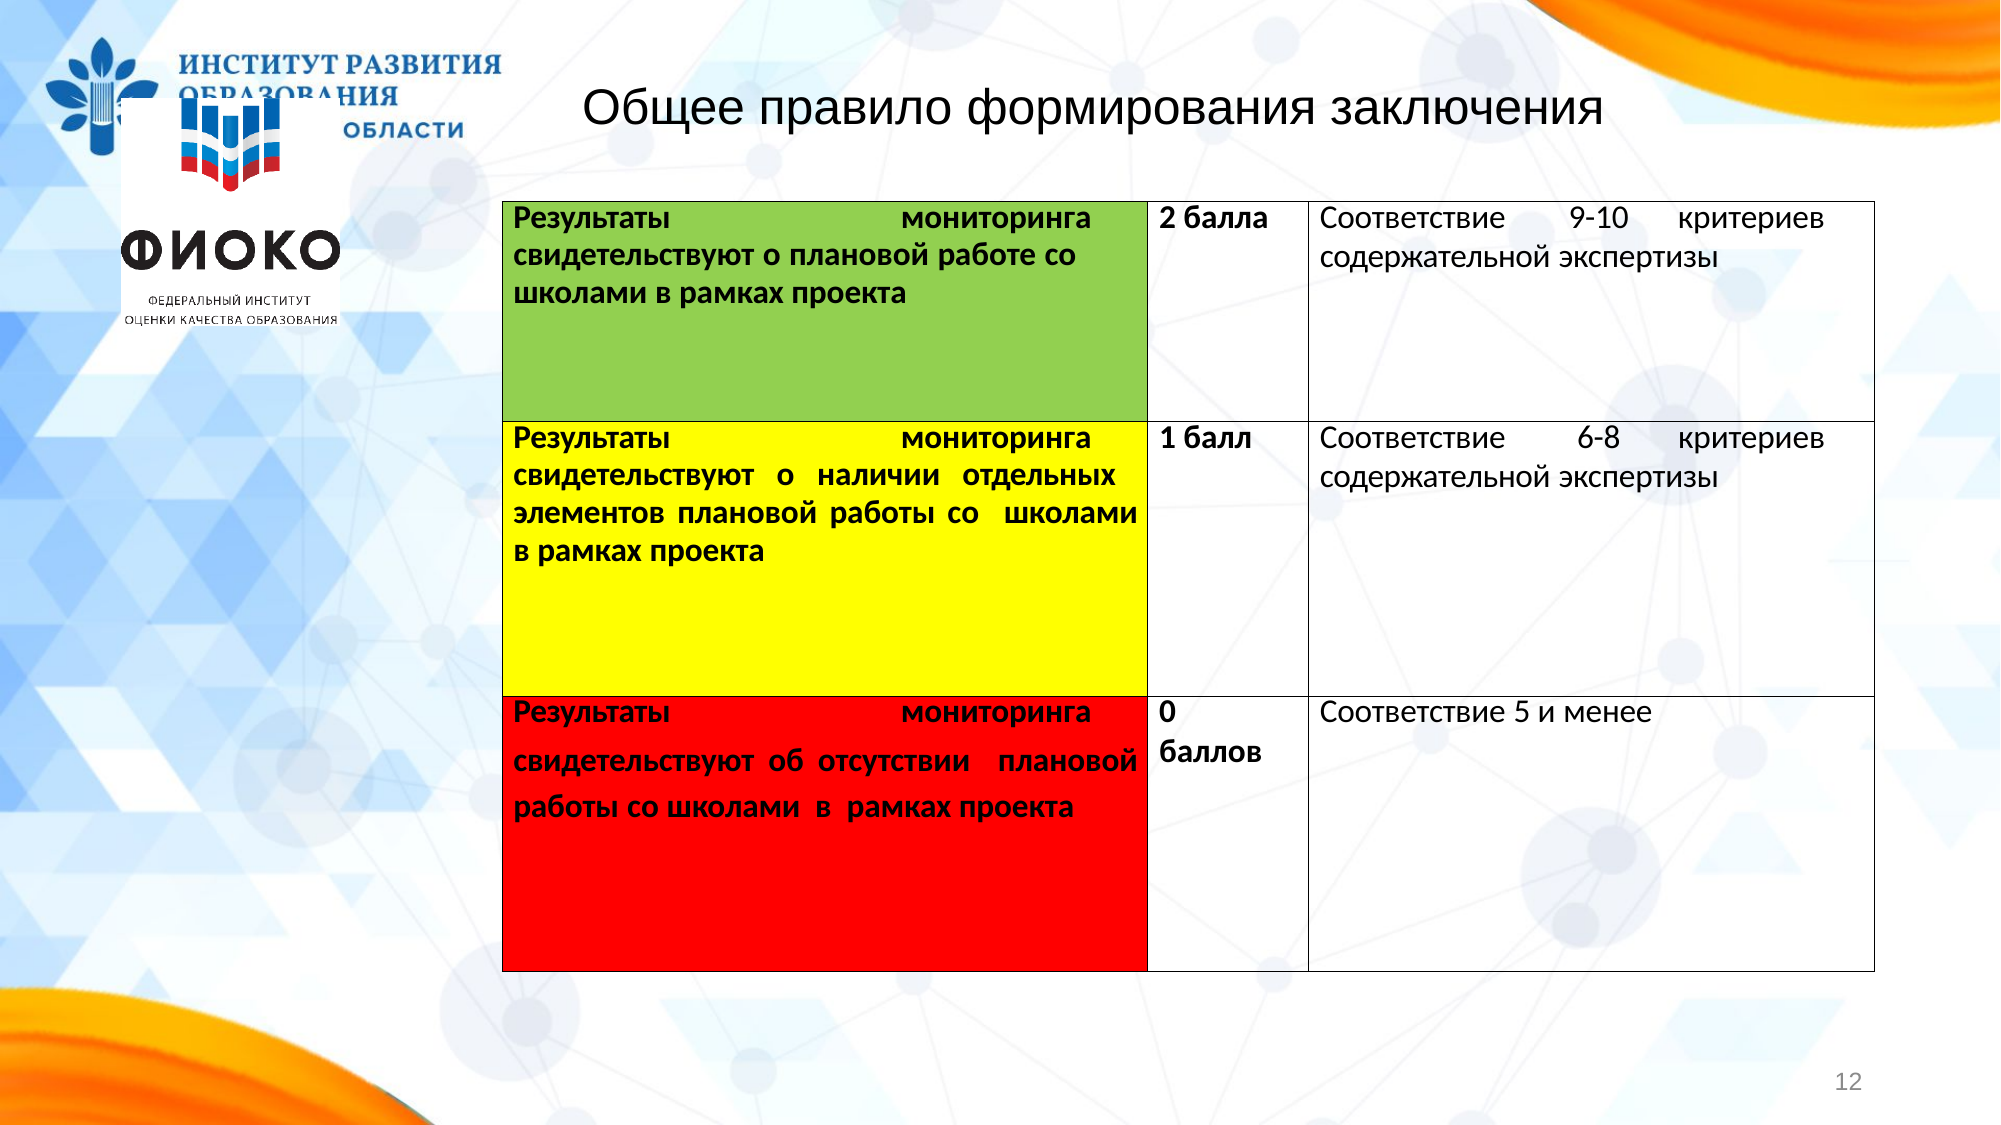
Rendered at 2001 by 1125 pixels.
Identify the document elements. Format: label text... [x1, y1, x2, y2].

title Общее правило формирования заключения [580, 8, 1664, 199]
picture [0, 0, 2001, 1125]
table_cell Соответствие 5 и менее [1309, 697, 1874, 971]
table_cell 1 балл [1148, 422, 1308, 696]
table_header Результаты мониторинга свидетельствуют о плановой работе со школами в рамках проекта [503, 202, 1147, 421]
table_cell Соответствие 6-8 критериев содержательной экспертизы [1309, 422, 1874, 696]
table_cell Результаты мониторинга свидетельствуют об отсутствии плановой работы со школами в рамках проекта [503, 697, 1147, 971]
slide_number 12 [1412, 972, 1863, 1125]
table_cell 0 баллов [1148, 697, 1308, 971]
table_cell Результаты мониторинга свидетельствуют о наличии отдельных элементов плановой работы со школами в рамках проекта [503, 422, 1147, 696]
table_header Соответствие 9-10 критериев содержательной экспертизы [1309, 202, 1874, 421]
table_header 2 балла [1148, 202, 1308, 421]
